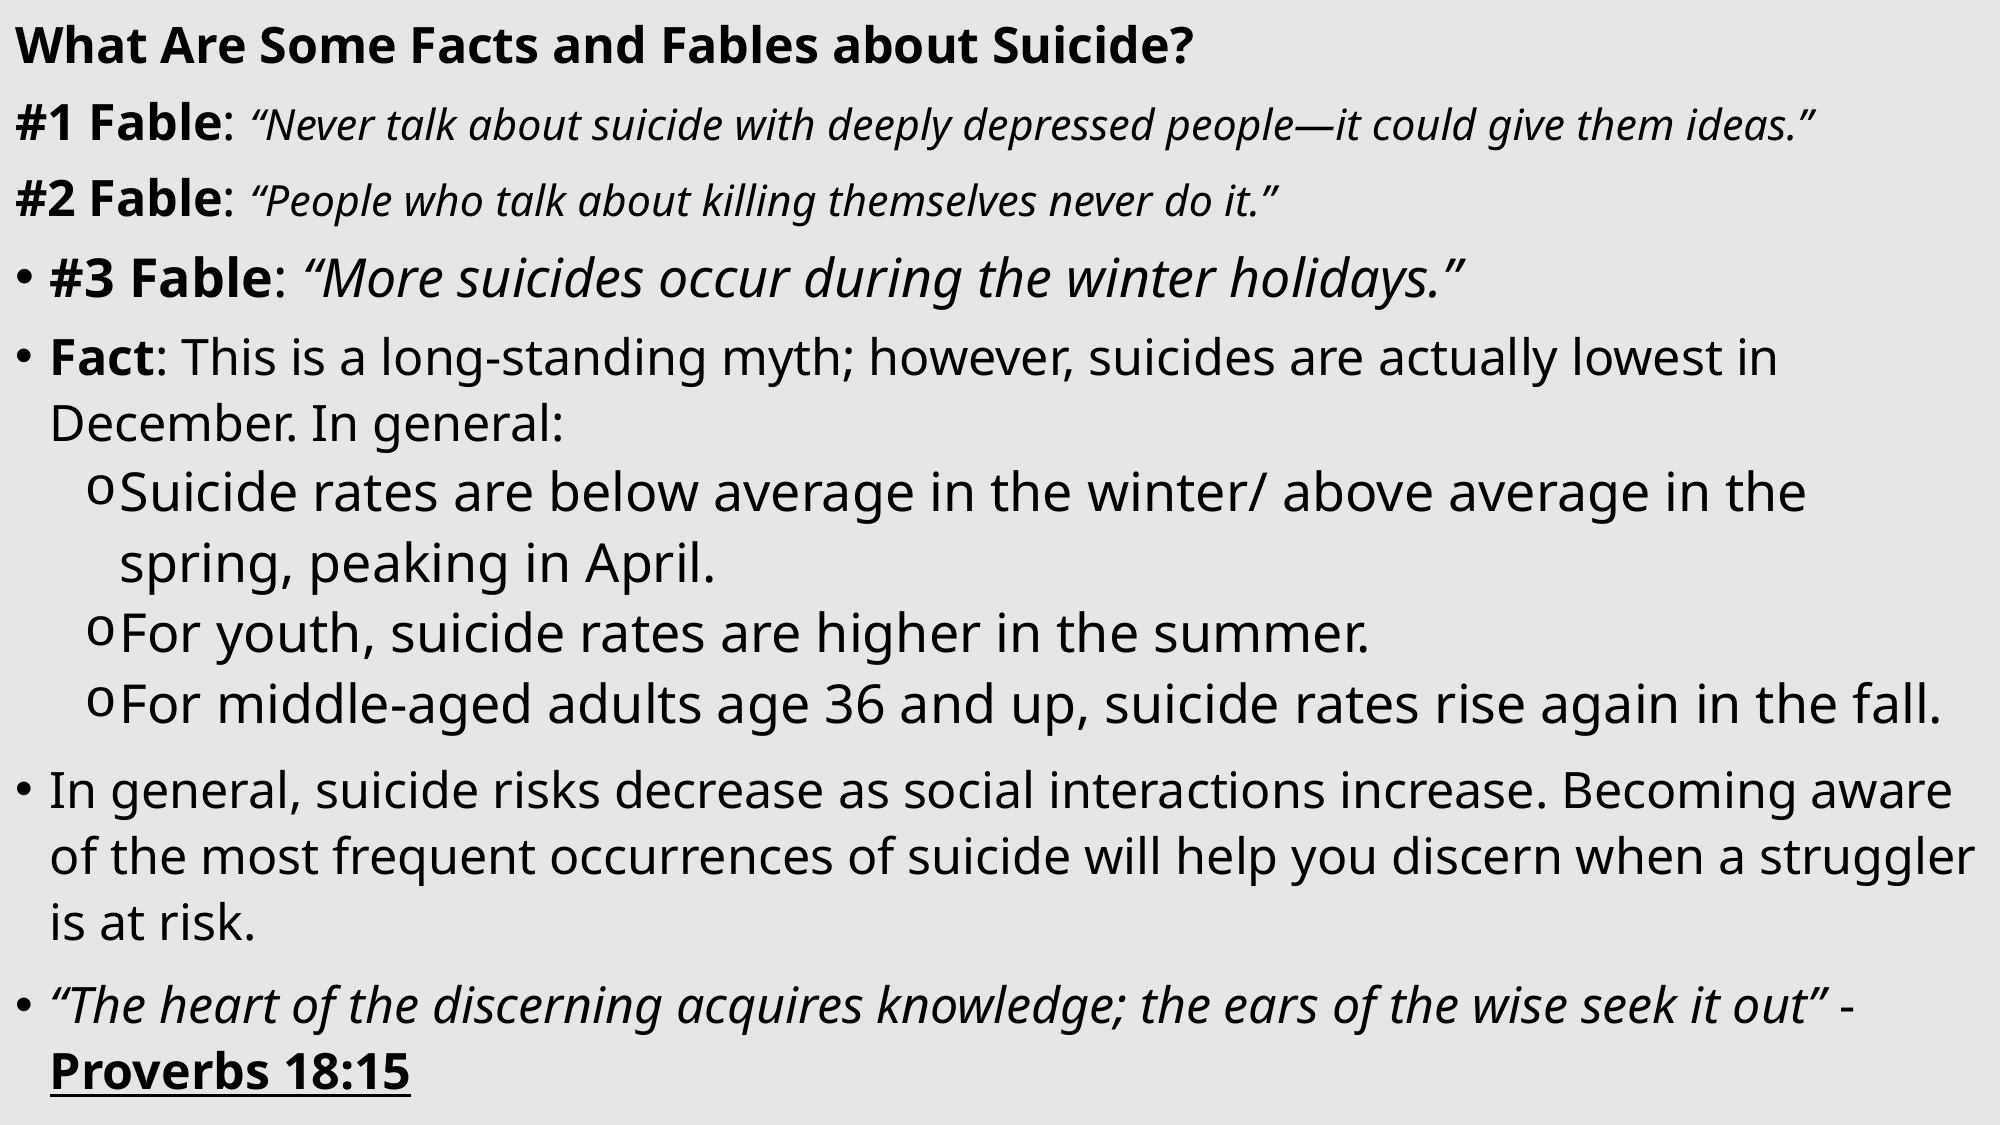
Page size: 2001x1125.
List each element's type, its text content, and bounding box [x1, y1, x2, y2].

list What Are Some Facts and Fables about Suicide? #1 Fable: “Never talk about suicide with deeply depressed people—it could give them ideas.” #2 Fable: “People who talk about killing themselves never do it.” #3 Fable: “More suicides occur during the winter holidays.” Fact: This is a long-standing myth; however, suicides are actually lowest in December. In general: Suicide rates are below average in the winter/ above average in the spring, peaking in April. For youth, suicide rates are higher in the summer. For middle-aged adults age 36 and up, suicide rates rise again in the fall. In general, suicide risks decrease as social interactions increase. Becoming aware of the most frequent occurrences of suicide will help you discern when a struggler is at risk. “The heart of the discerning acquires knowledge; the ears of the wise seek it out” -Proverbs 18:15 [0, 0, 2000, 1125]
